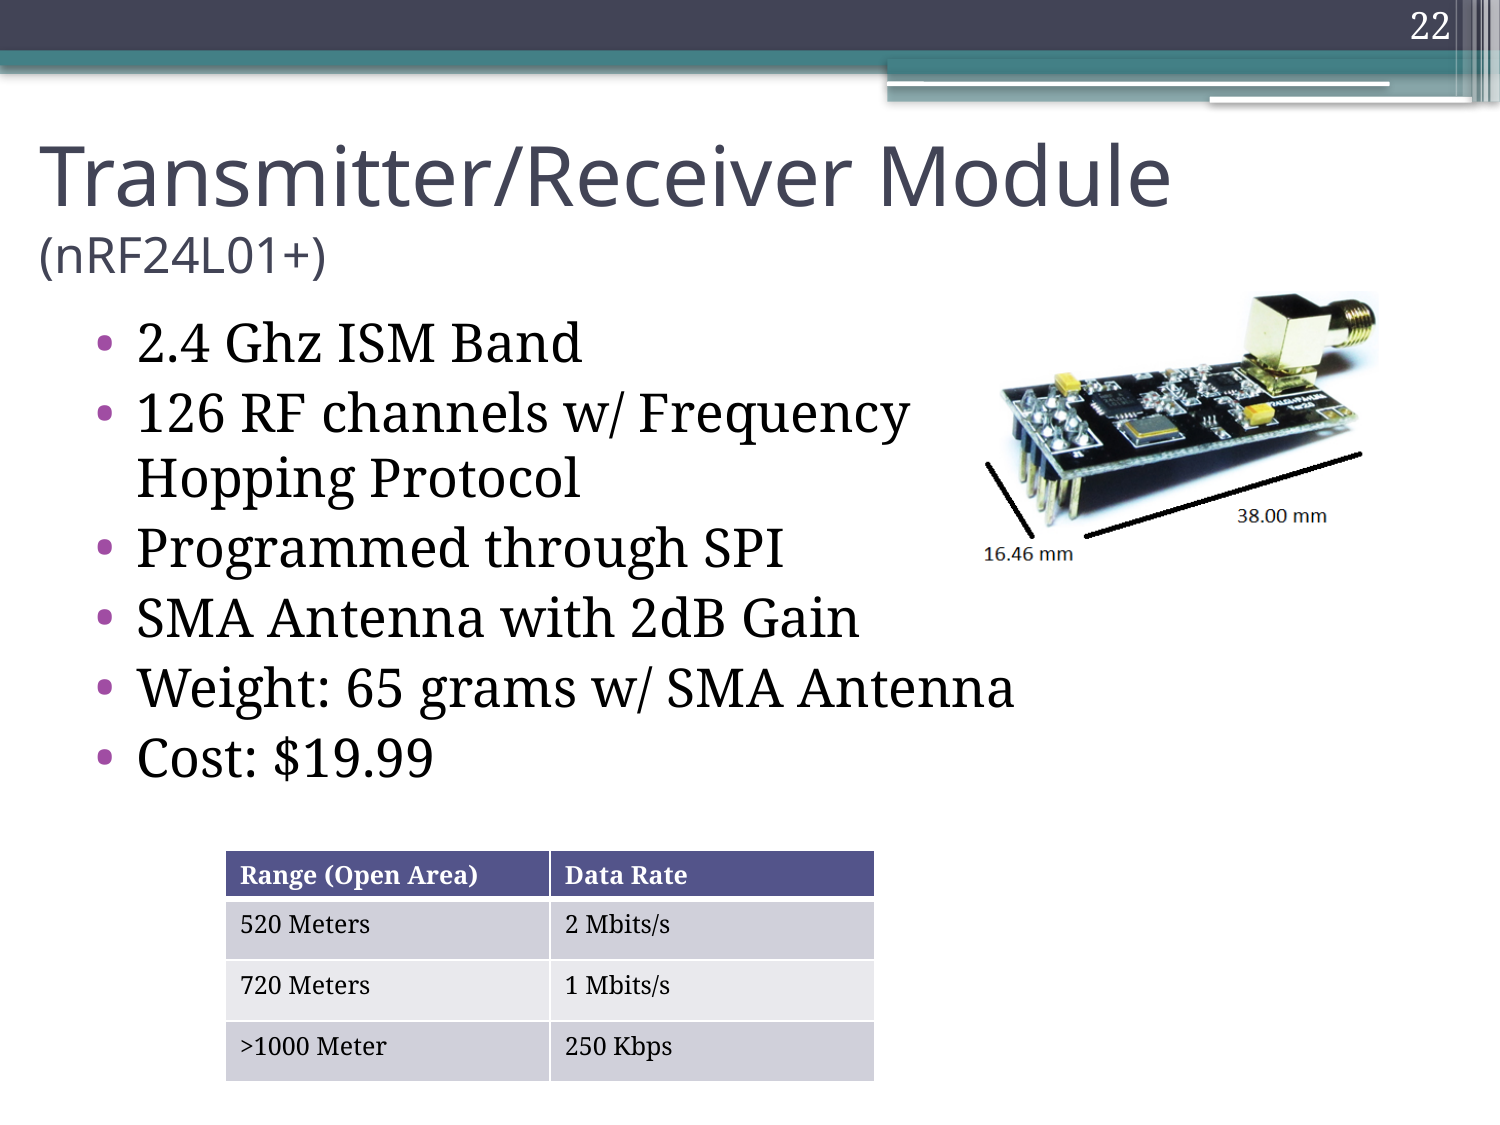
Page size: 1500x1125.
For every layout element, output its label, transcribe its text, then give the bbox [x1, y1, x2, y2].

table_cell 250 Kbps [551, 1022, 874, 1081]
table_cell >1000 Meter [226, 1022, 549, 1081]
title Transmitter/Receiver Module (nRF24L01+) [24, 115, 1488, 291]
list 2.4 Ghz ISM Band 126 RF channels w/ Frequency Hopping Protocol Programmed through SPI SMA Antenna with 2dB Gain Weight: 65 grams w/ SMA Antenna Cost: $19.99 [62, 301, 1038, 852]
table_cell 2 Mbits/s [551, 902, 874, 959]
table_cell 520 Meters [226, 902, 549, 959]
table_cell 1 Mbits/s [551, 961, 874, 1020]
table_header Data Rate [551, 851, 874, 896]
table_header Range (Open Area) [226, 851, 549, 896]
picture [974, 287, 1388, 577]
slide_number 22 [1341, 0, 1466, 61]
table_cell 720 Meters [226, 961, 549, 1020]
